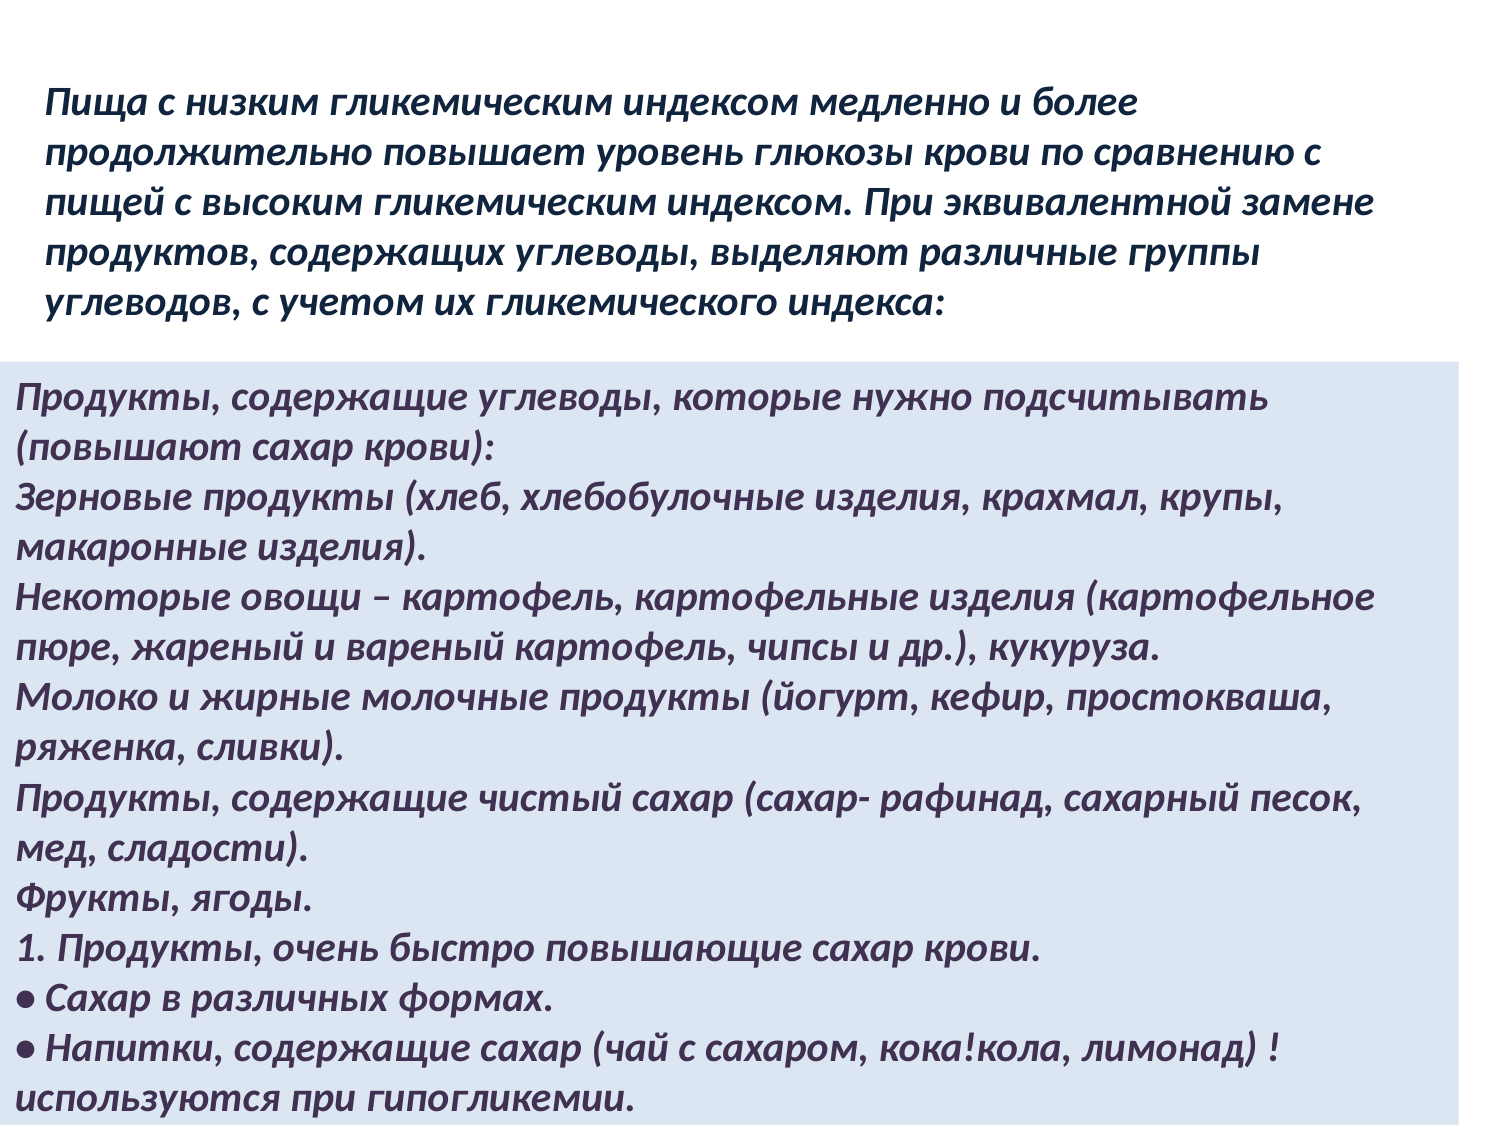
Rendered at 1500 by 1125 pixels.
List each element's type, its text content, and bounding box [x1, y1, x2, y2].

text_box Продукты, содержащие углеводы, которые нужно подсчитывать (повышают сахар крови): Зерновые продукты (хлеб, хлебобулочные изделия, крахмал, крупы, макаронные изделия). Некоторые овощи – картофель, картофельные изделия (картофельное пюре, жареный и вареный картофель, чипсы и др.), кукуруза. Молоко и жирные молочные продукты (йогурт, кефир, простокваша, ряженка, сливки). Продукты, содержащие чистый сахар (сахар- рафинад, сахарный песок, мед, сладости). Фрукты, ягоды. 1. Продукты, очень быстро повышающие сахар крови. • Сахар в различных формах. • Напитки, содержащие сахар (чай с сахаром, кока!кола, лимонад) ! используются при гипогликемии. [0, 361, 1459, 1125]
text_box Пища с низким гликемическим индексом медленно и более продолжительно повышает уровень глюкозы крови по сравнению с пищей с высоким гликемическим индексом. При эквивалентной замене продуктов, содержащих углеводы, выделяют различные группы углеводов, с учетом их гликемического индекса: [29, 66, 1459, 332]
